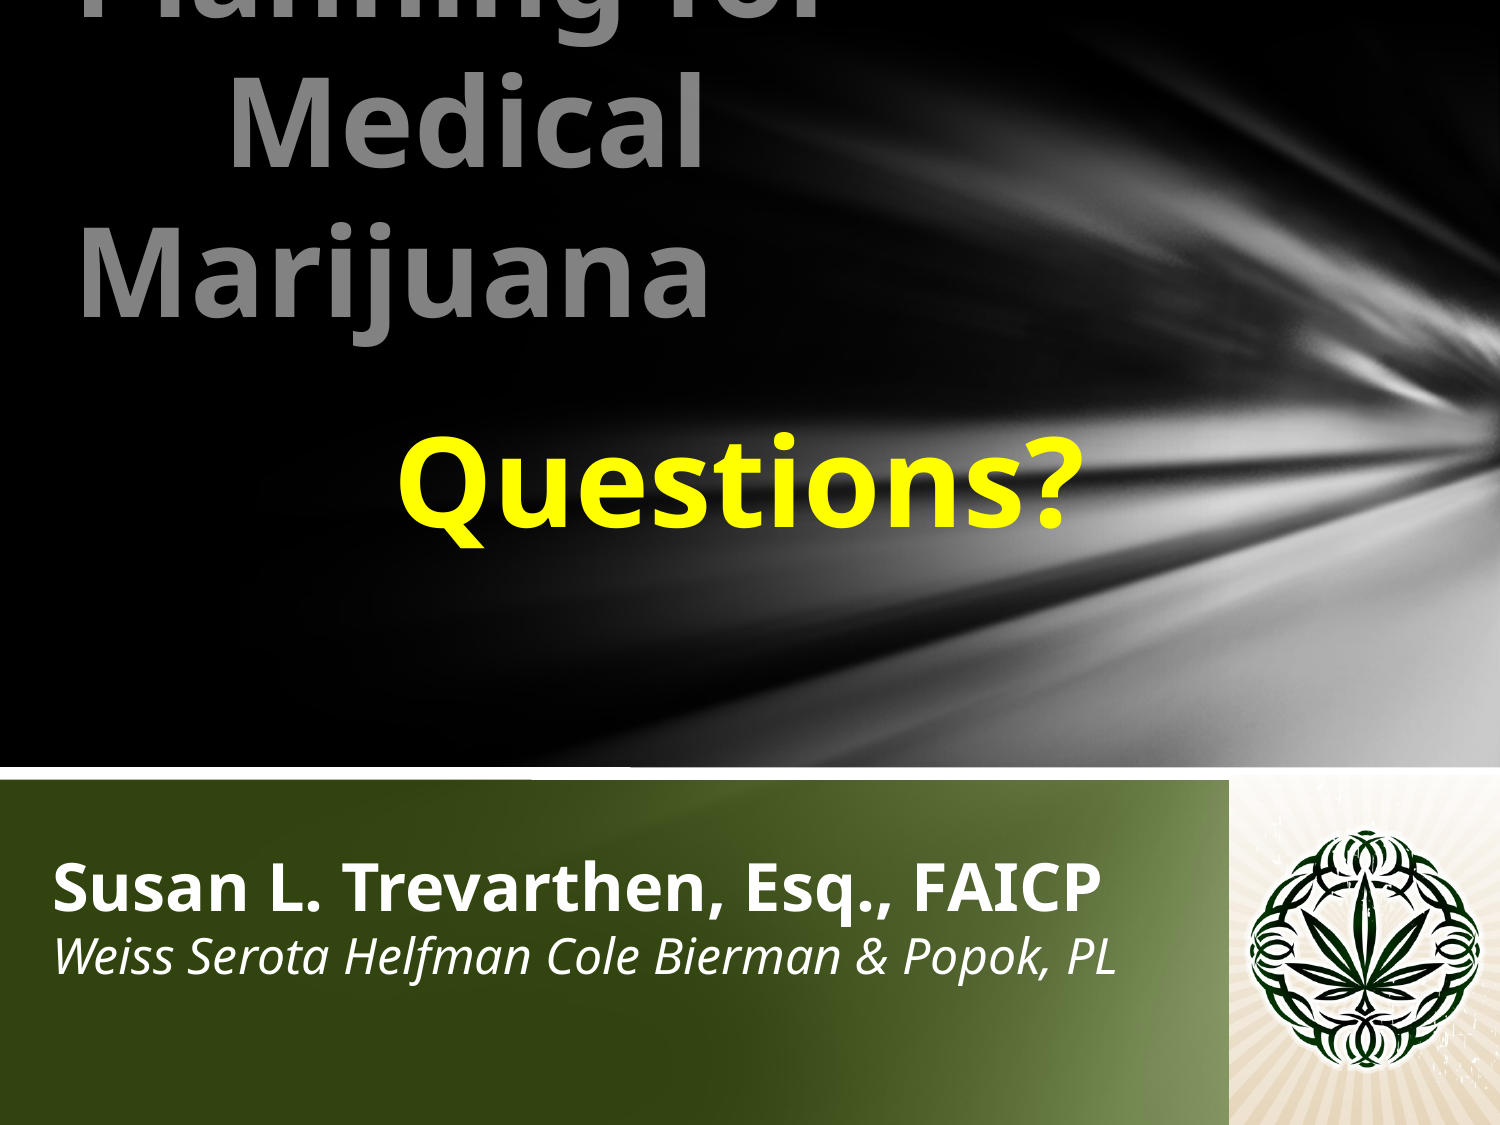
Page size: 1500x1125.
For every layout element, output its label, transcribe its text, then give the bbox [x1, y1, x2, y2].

text_box Susan L. Trevarthen, Esq., FAICP Weiss Serota Helfman Cole Bierman & Popok, PL [37, 837, 1188, 993]
picture [1228, 774, 1500, 1125]
subtitle Questions? [62, 337, 1343, 725]
title Planning for Medical Marijuana [57, 0, 1318, 350]
